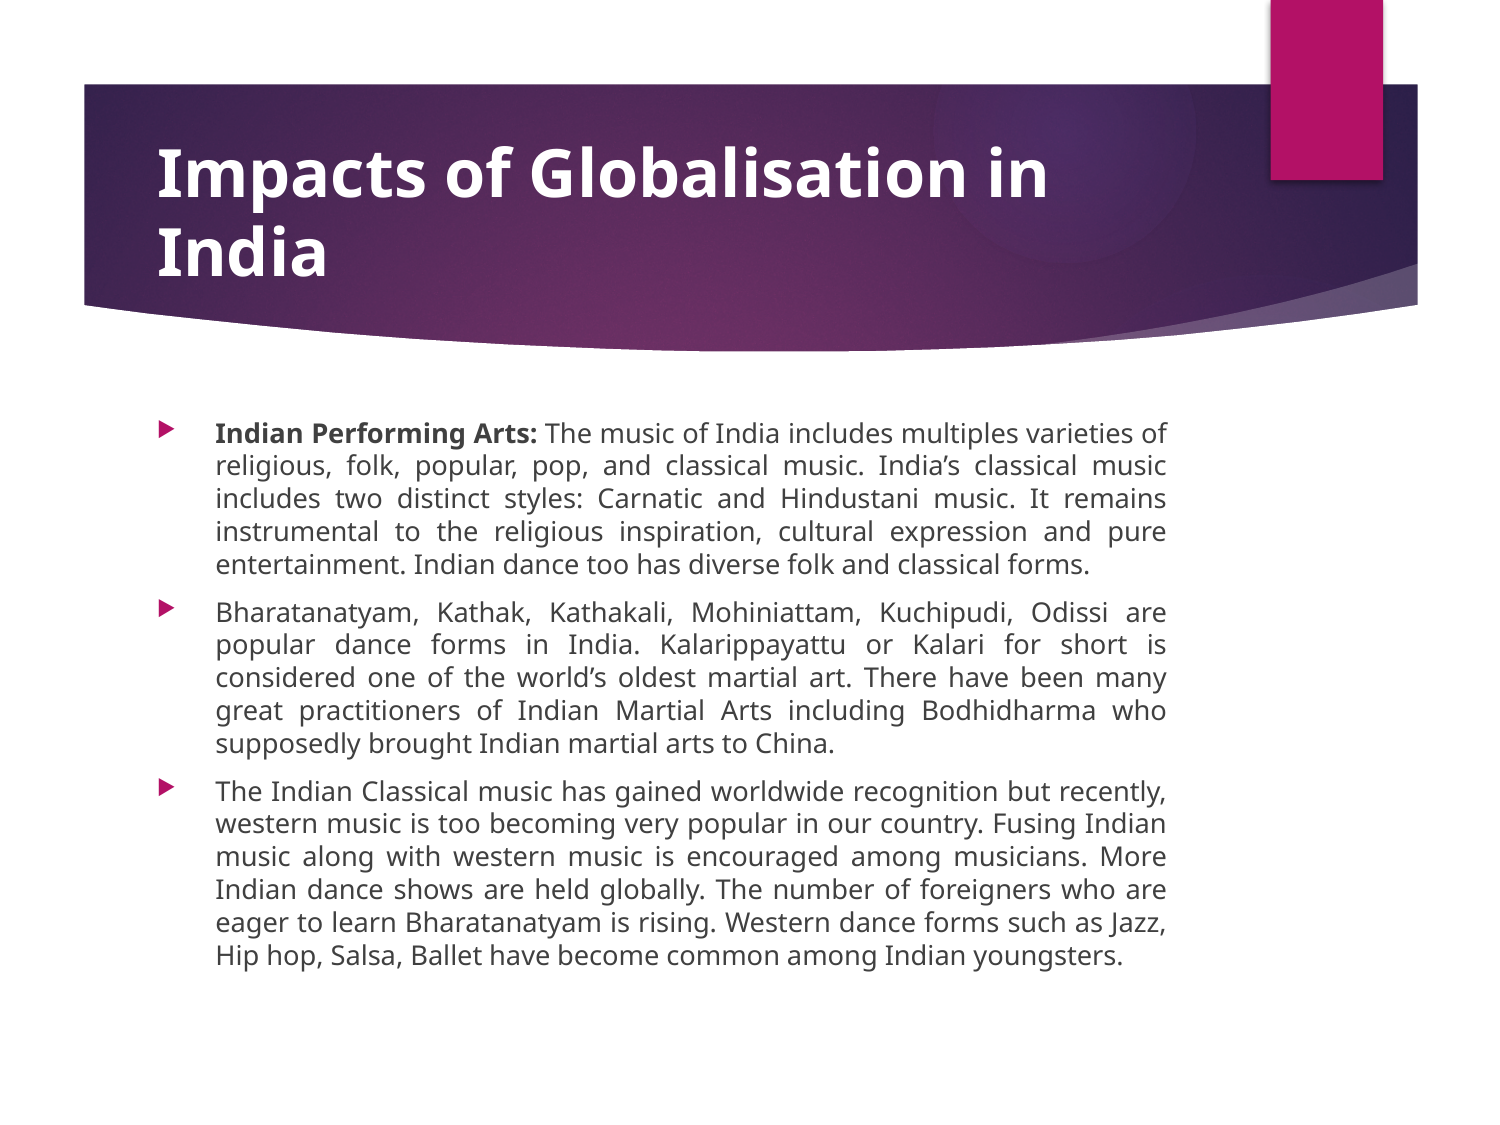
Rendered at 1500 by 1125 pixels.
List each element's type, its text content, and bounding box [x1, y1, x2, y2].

title Impacts of Globalisation in India [142, 152, 1183, 269]
list Indian Performing Arts: The music of India includes multiples varieties of religious, folk, popular, pop, and classical music. India’s classical music includes two distinct styles: Carnatic and Hindustani music. It remains instrumental to the religious inspiration, cultural expression and pure entertainment. Indian dance too has diverse folk and classical forms. Bharatanatyam, Kathak, Kathakali, Mohiniattam, Kuchipudi, Odissi are popular dance forms in India. Kalarippayattu or Kalari for short is considered one of the world’s oldest martial art. There have been many great practitioners of Indian Martial Arts including Bodhidharma who supposedly brought Indian martial arts to China. The Indian Classical music has gained worldwide recognition but recently, western music is too becoming very popular in our country. Fusing Indian music along with western music is encouraged among musicians. More Indian dance shows are held globally. The number of foreigners who are eager to learn Bharatanatyam is rising. Western dance forms such as Jazz, Hip hop, Salsa, Ballet have become common among Indian youngsters. [141, 408, 1183, 988]
